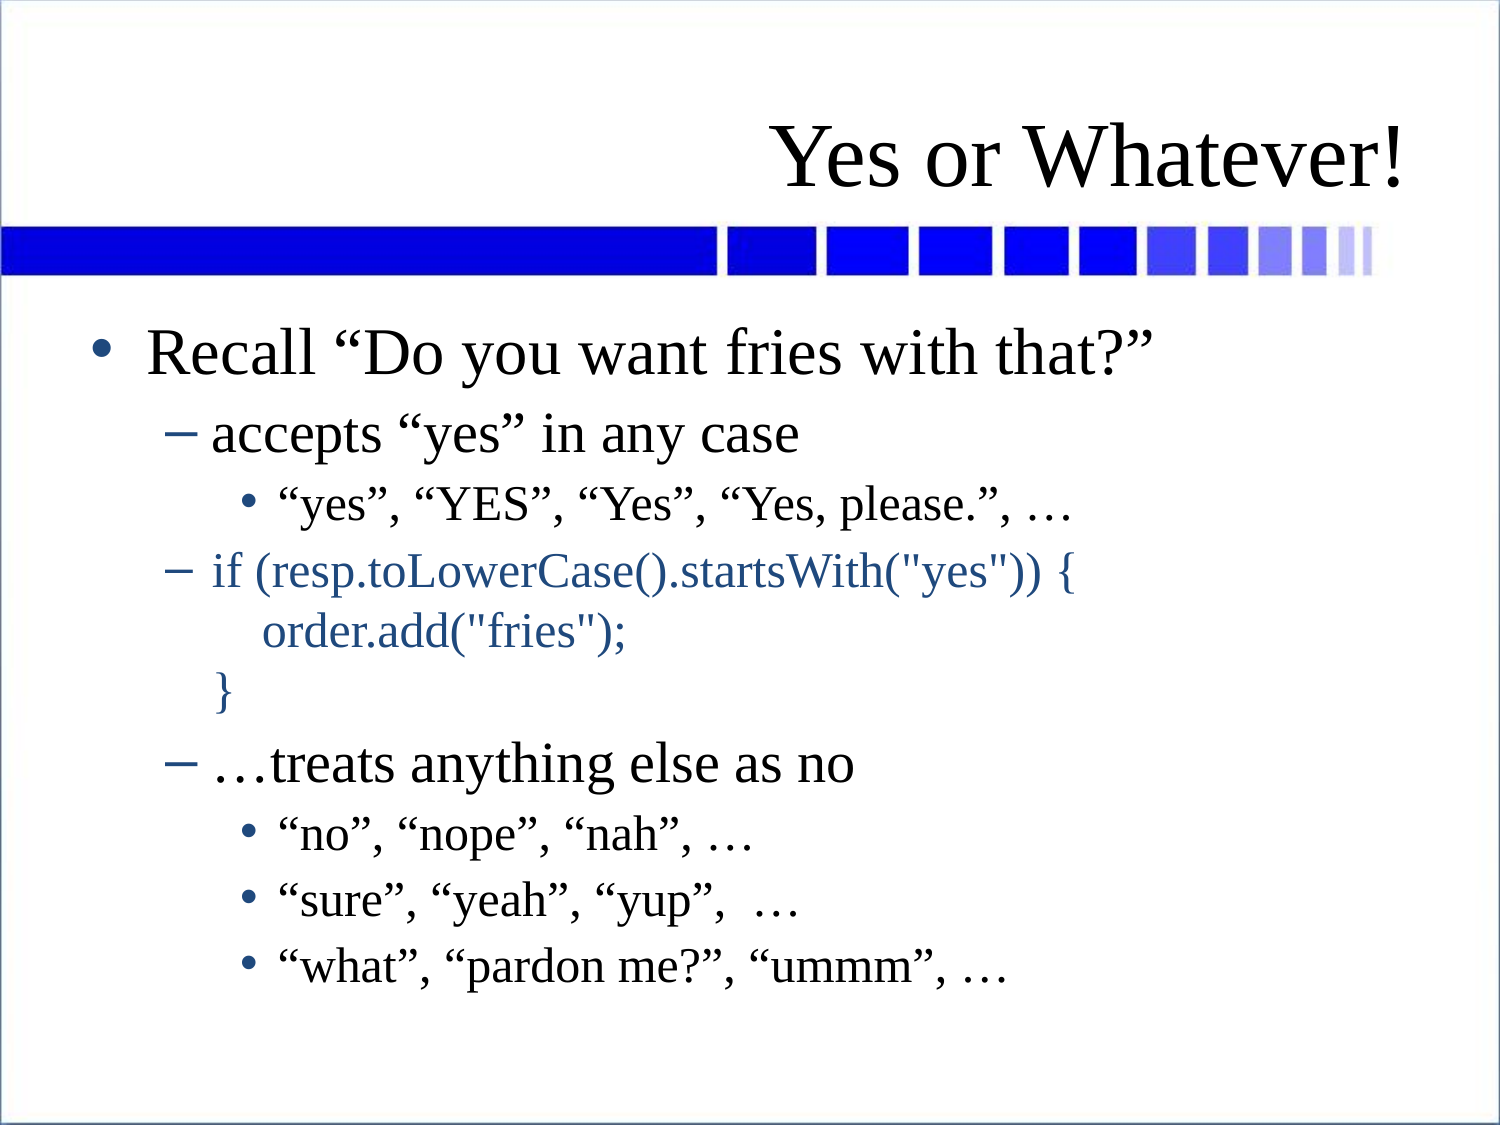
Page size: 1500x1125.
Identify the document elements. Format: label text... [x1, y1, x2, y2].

title Yes or Whatever! [74, 44, 1426, 213]
list Recall “Do you want fries with that?” accepts “yes” in any case “yes”, “YES”, “Yes”, “Yes, please.”, … if (resp.toLowerCase().startsWith("yes")) { order.add("fries"); } …treats anything else as no “no”, “nope”, “nah”, … “sure”, “yeah”, “yup”, … “what”, “pardon me?”, “ummm”, … [74, 299, 1426, 1063]
picture [0, 0, 1500, 1125]
